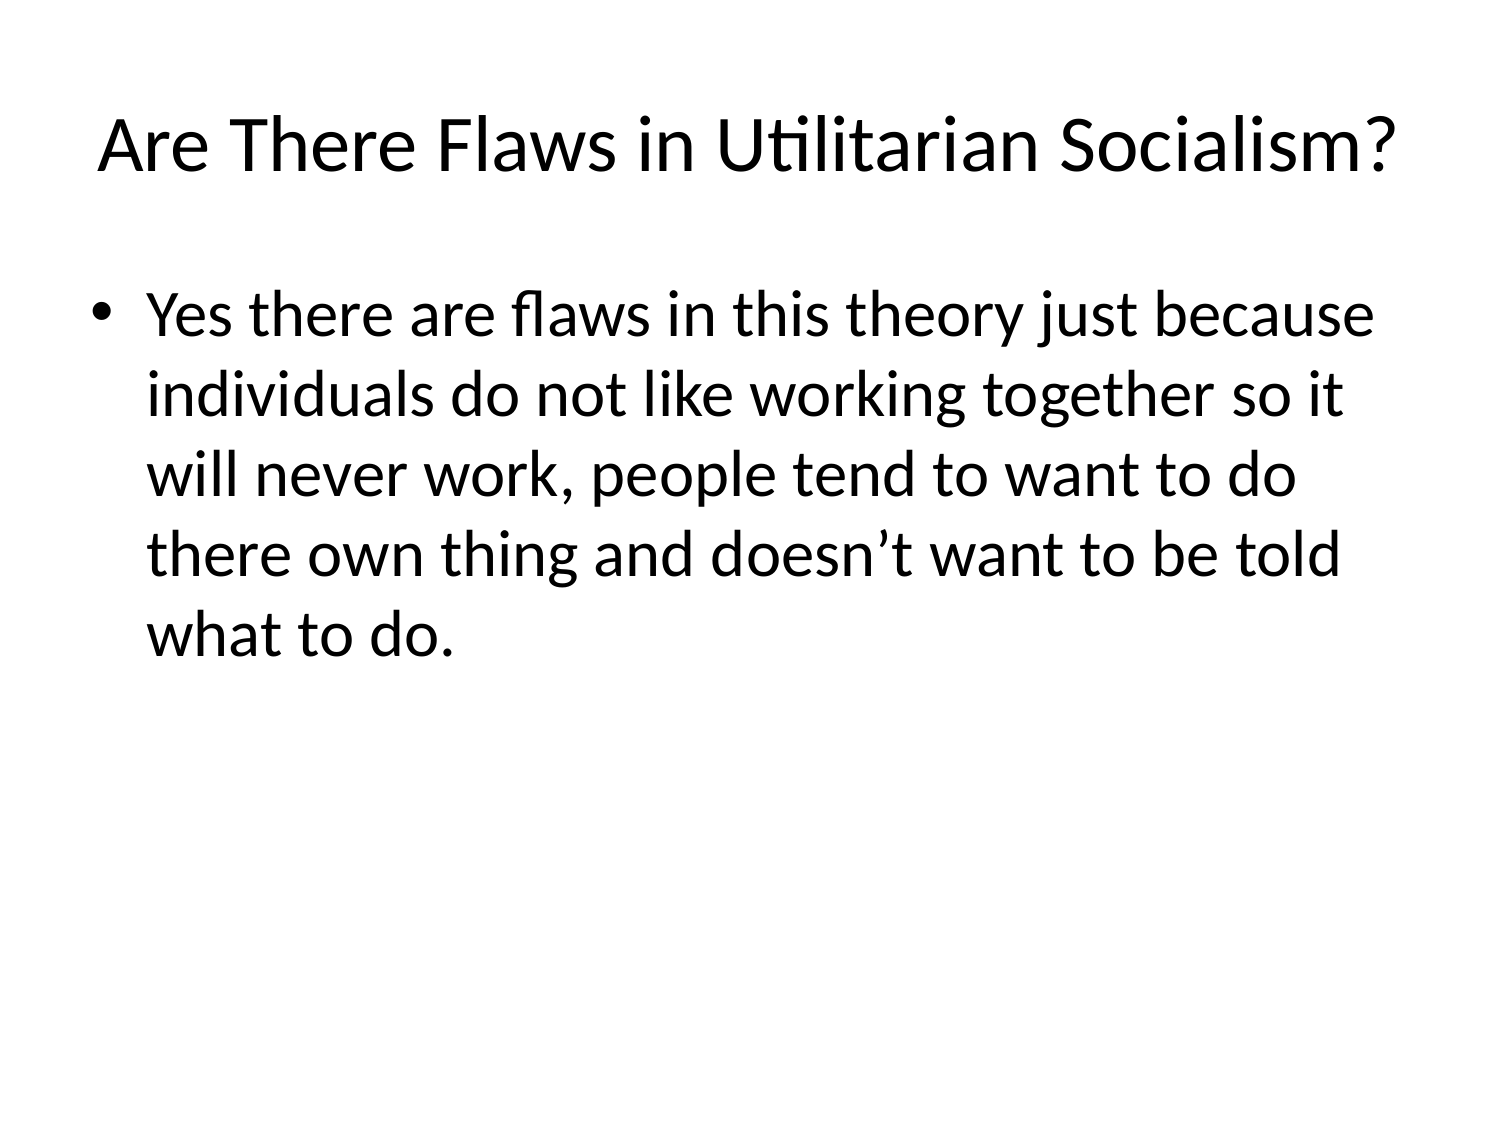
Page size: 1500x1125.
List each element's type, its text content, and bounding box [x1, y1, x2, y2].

title Are There Flaws in Utilitarian Socialism? [75, 45, 1425, 233]
list Yes there are flaws in this theory just because individuals do not like working together so it will never work, people tend to want to do there own thing and doesn’t want to be told what to do. [75, 262, 1425, 1005]
